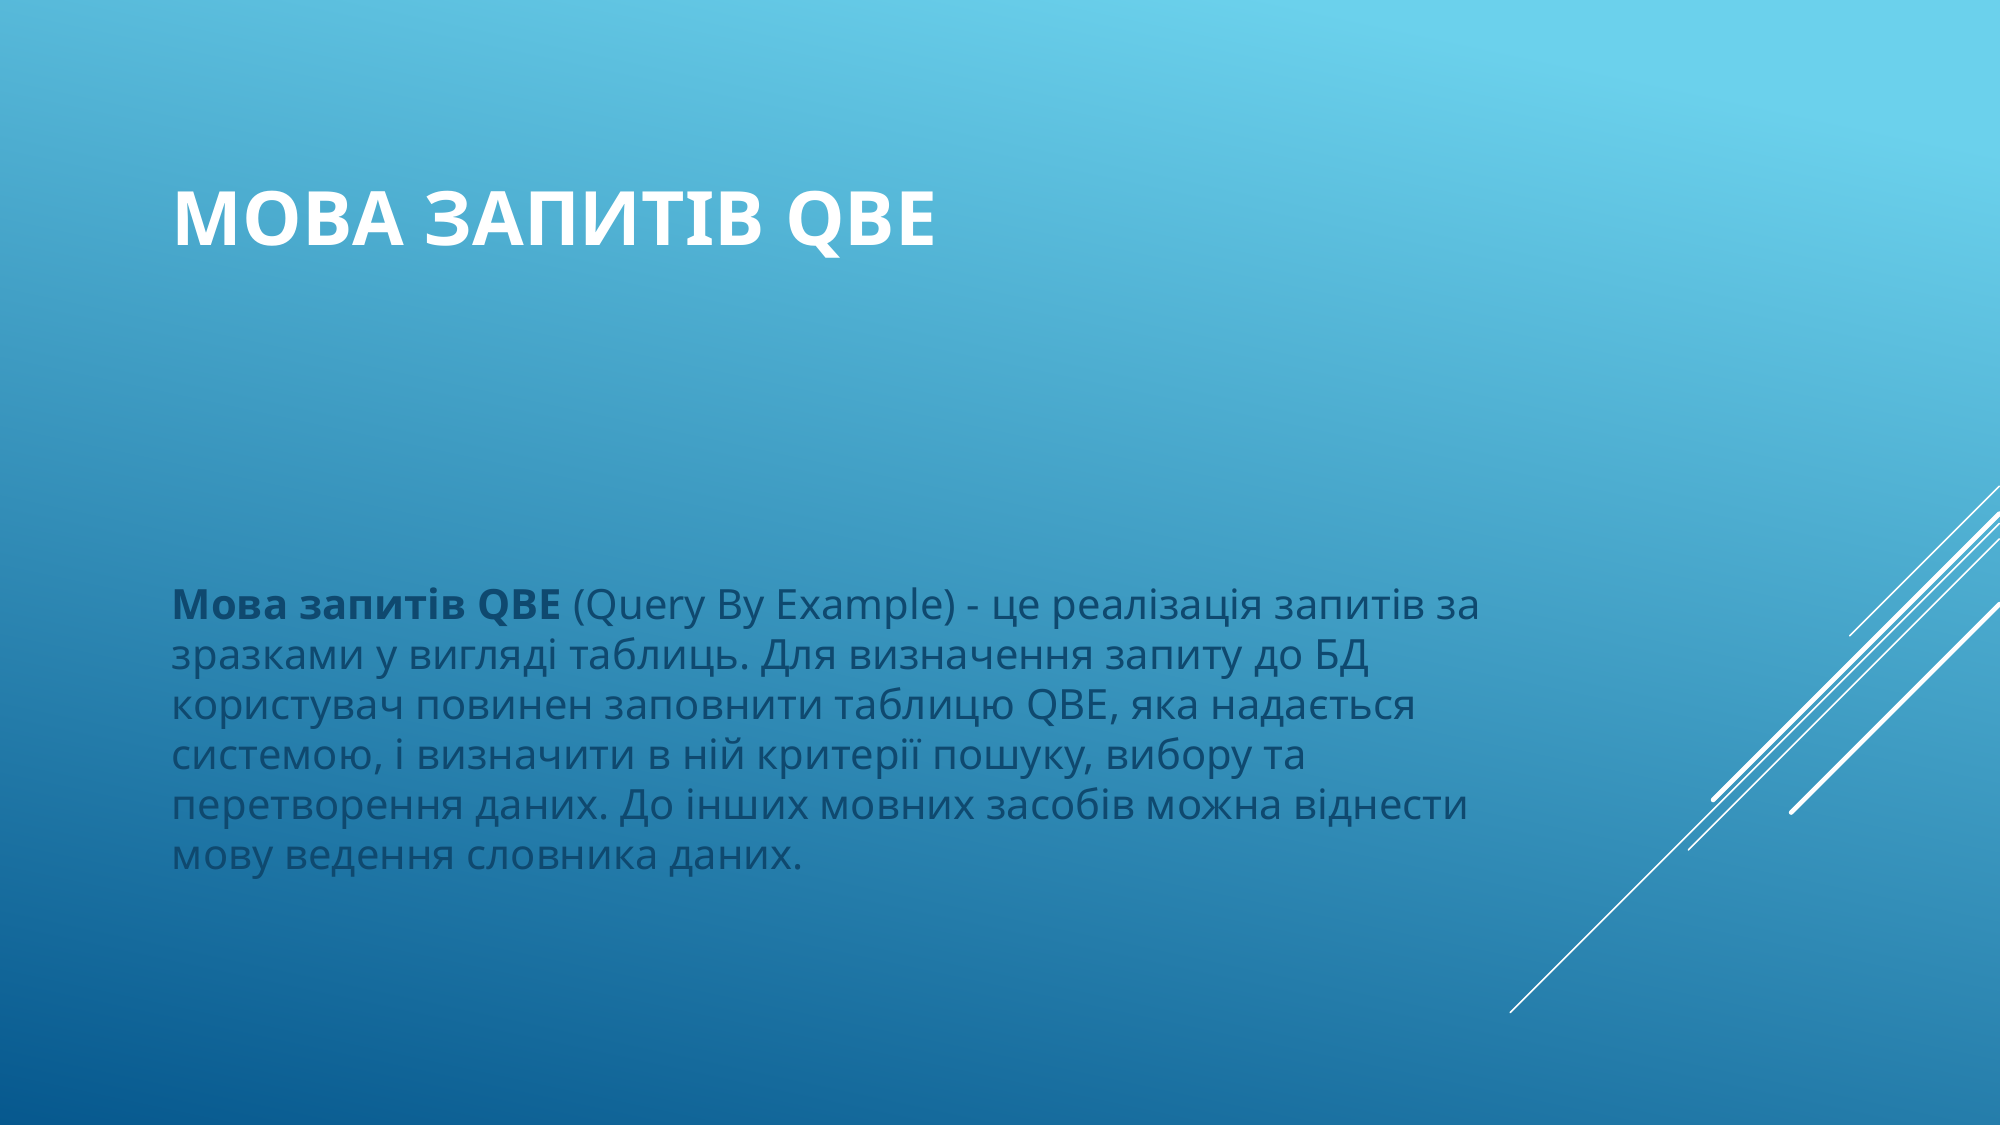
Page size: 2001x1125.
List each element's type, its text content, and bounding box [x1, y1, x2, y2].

list Мова запитів QBE (Query Ву Ехаmрlе) - це реалізація запитів за зразками у вигляді таблиць. Для визначення запиту до БД користувач повинен заповнити таблицю QBE, яка надається системою, і визначити в ній критерії пошуку, вибору та перетворення даних. До інших мовних засобів можна віднести мову ведення словника даних. [156, 430, 1557, 1024]
title Мова запитів QBE [156, 91, 1557, 339]
